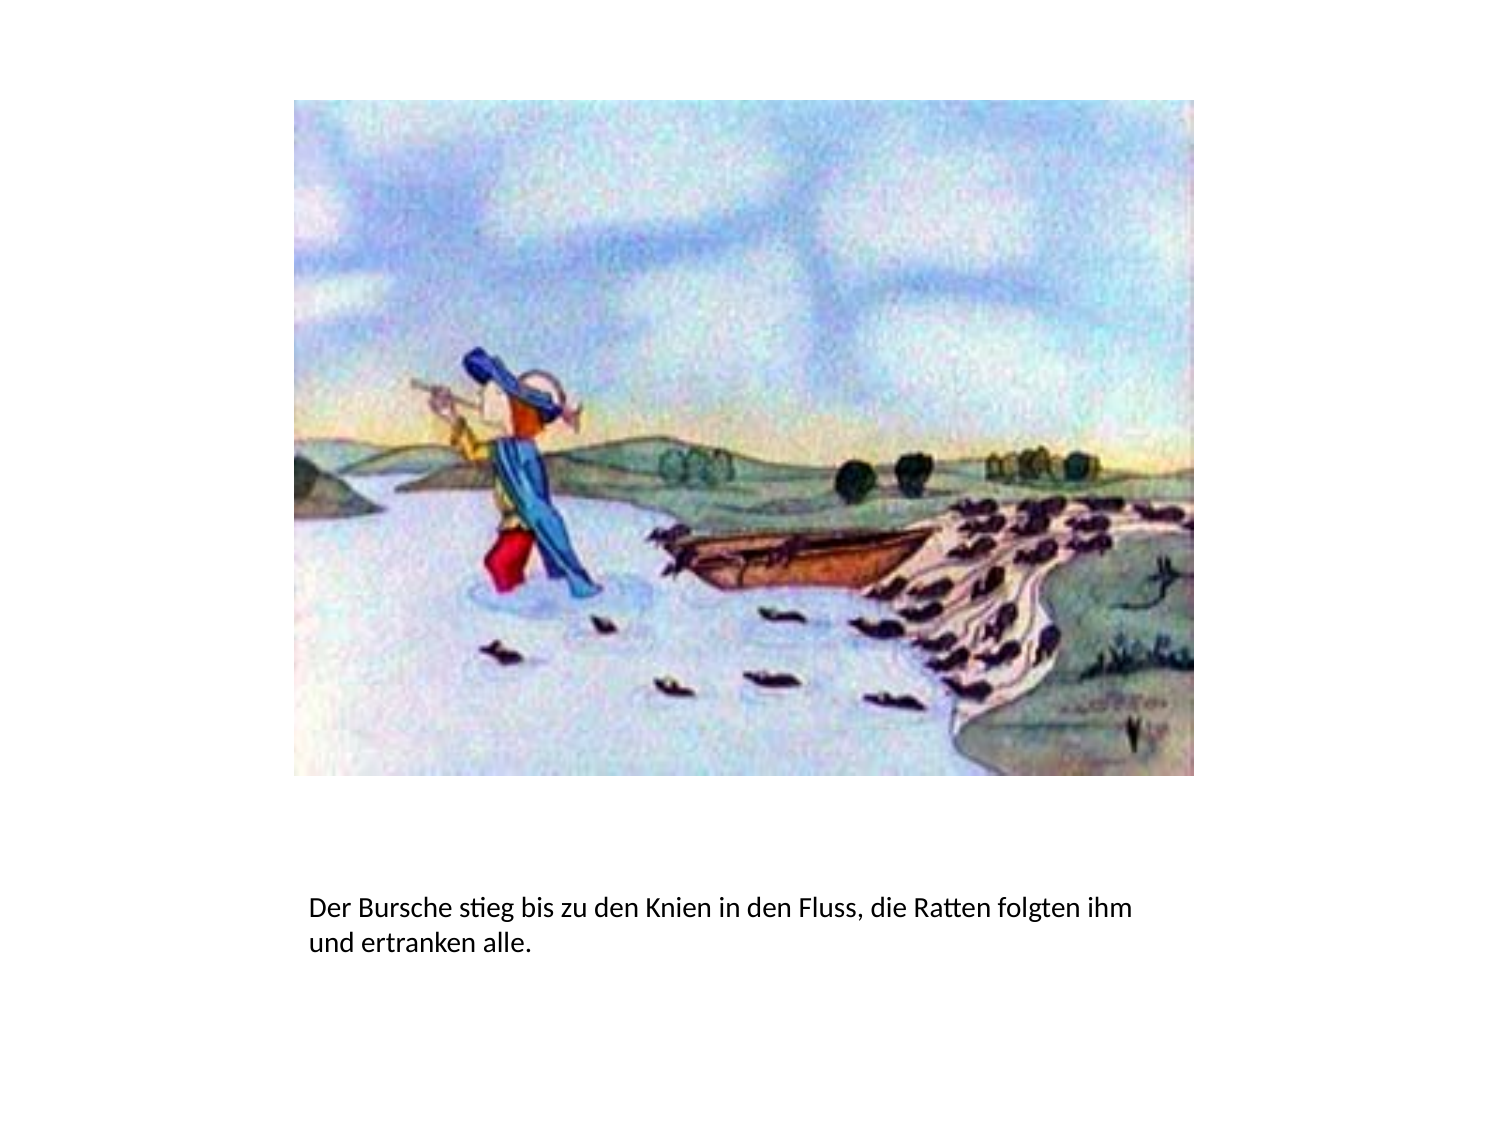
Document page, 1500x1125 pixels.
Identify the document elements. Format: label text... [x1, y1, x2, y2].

picture [293, 100, 1195, 776]
list Der Bursche stieg bis zu den Knien in den Fluss, die Ratten folgten ihm und ertranken alle. [294, 880, 1194, 1013]
